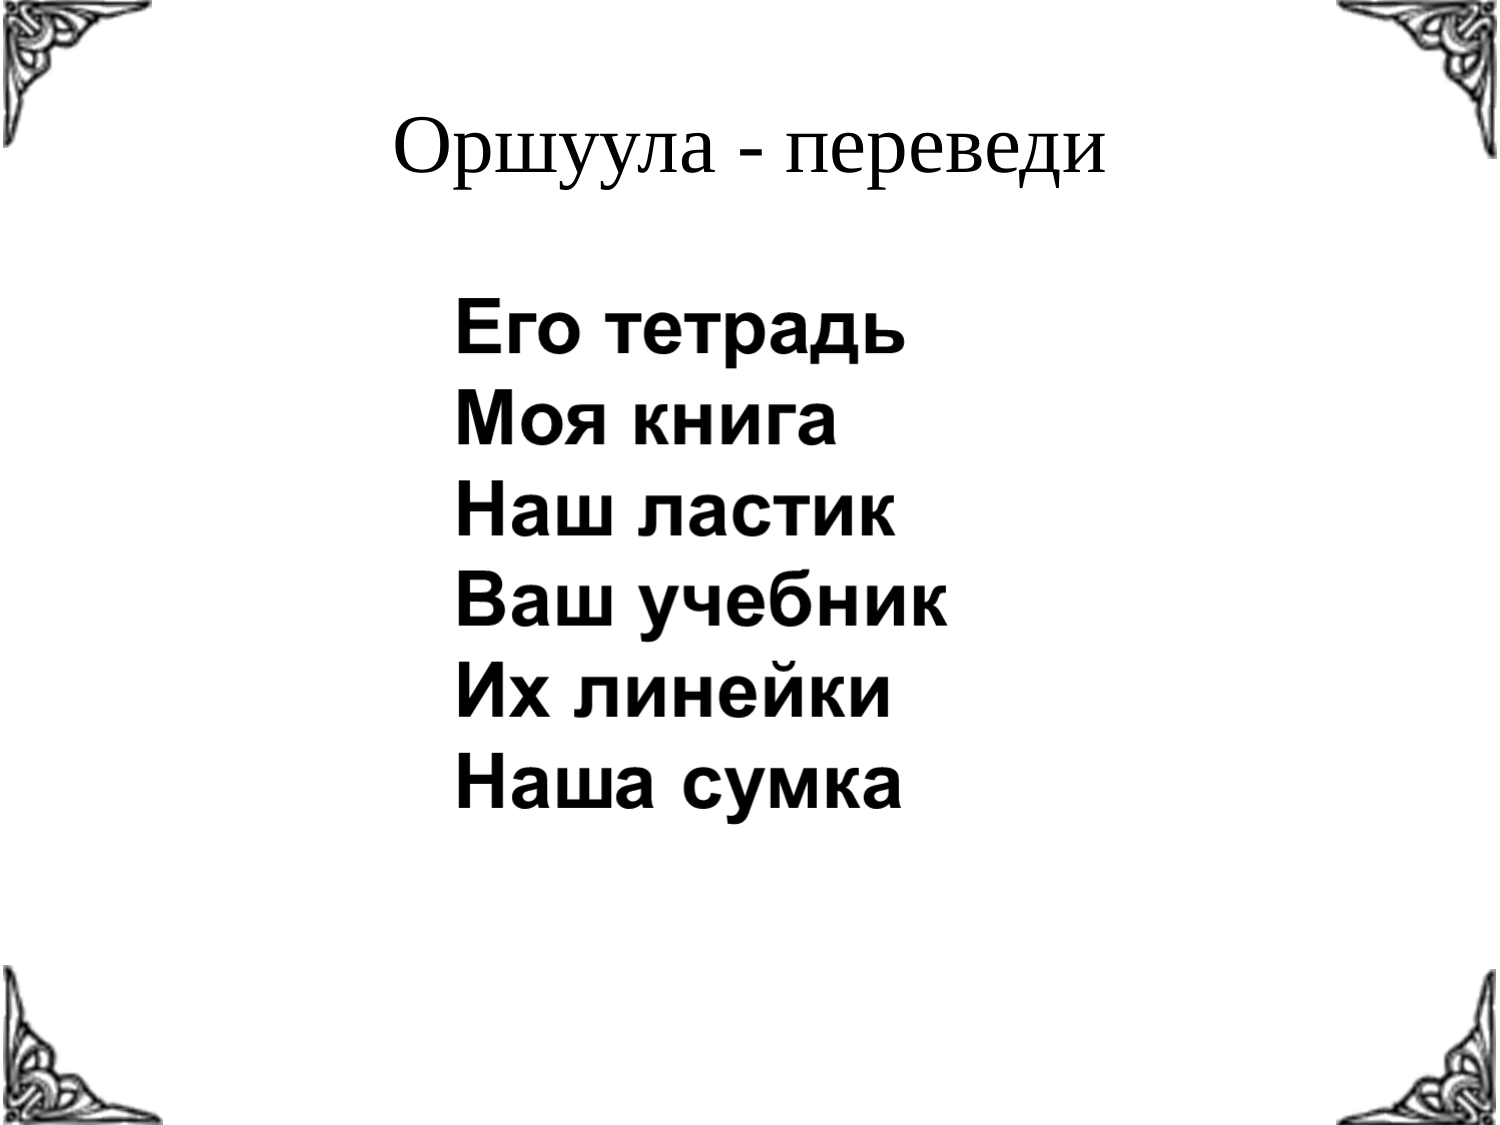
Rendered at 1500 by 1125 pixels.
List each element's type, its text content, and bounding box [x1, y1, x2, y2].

picture [1336, 0, 1497, 159]
picture [3, 0, 152, 149]
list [407, 255, 994, 871]
picture [3, 965, 163, 1125]
picture [1336, 969, 1496, 1125]
title Оршуула - переведи [75, 45, 1425, 233]
